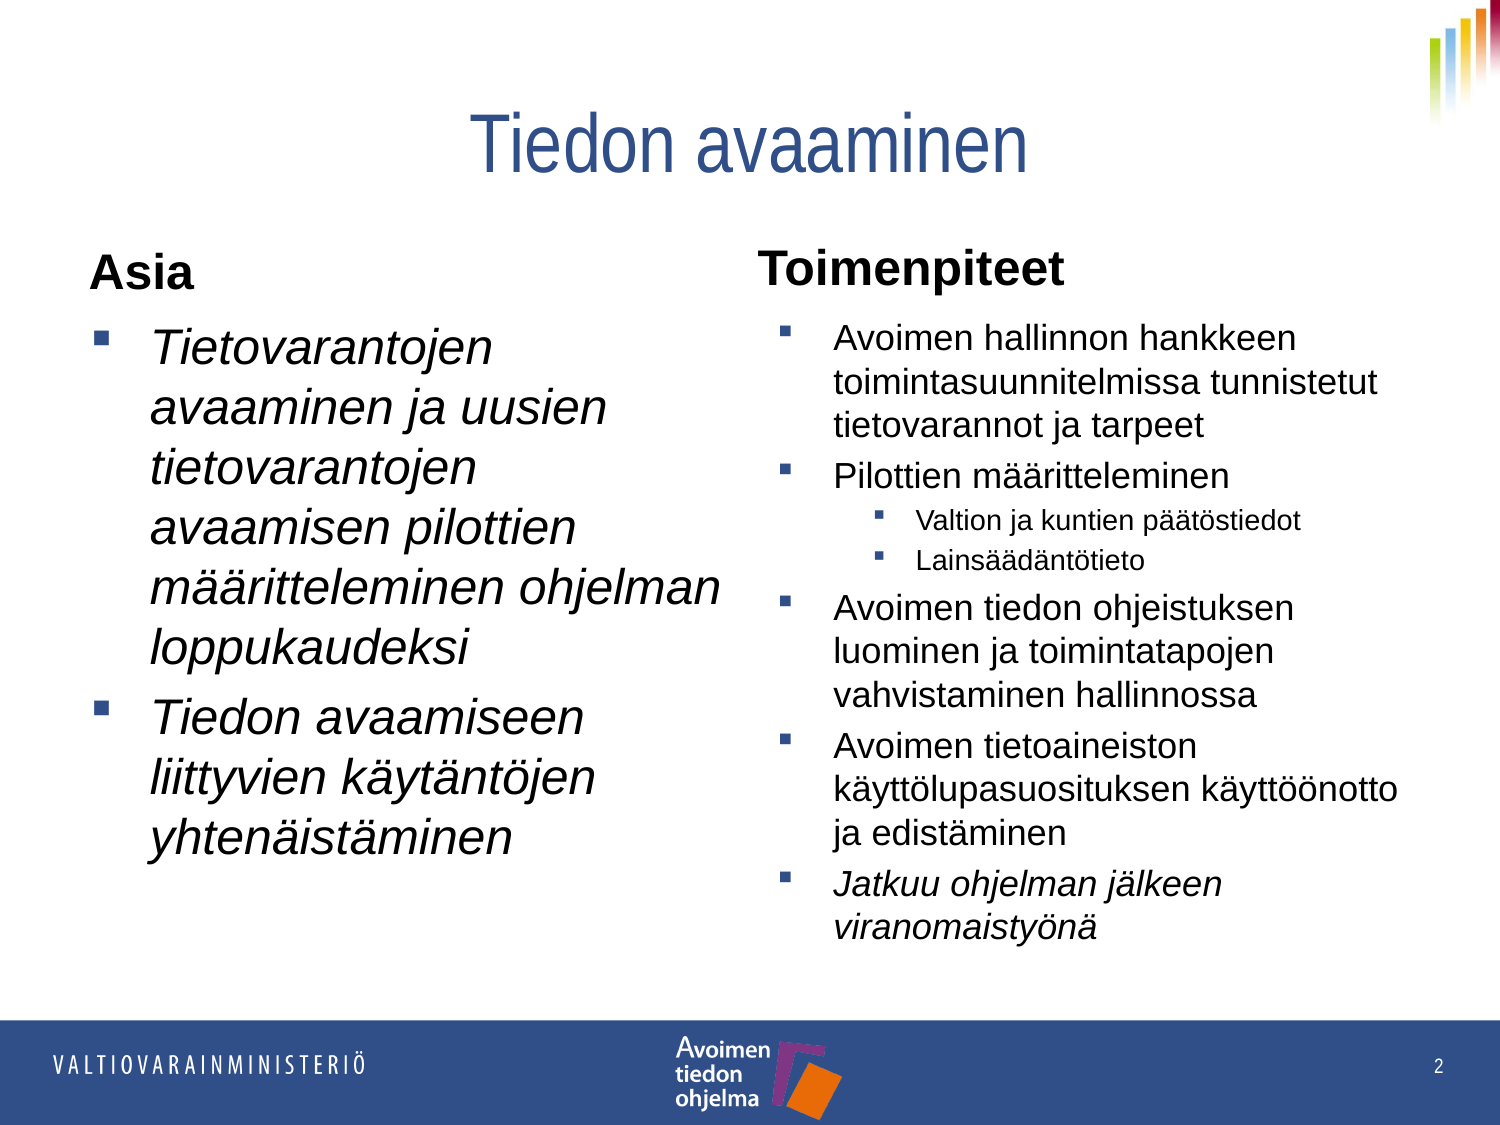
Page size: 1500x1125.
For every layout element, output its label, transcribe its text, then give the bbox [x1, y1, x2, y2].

list Tietovarantojen avaaminen ja uusien tietovarantojen avaamisen pilottien määritteleminen ohjelman loppukaudeksi Tiedon avaamiseen liittyvien käytäntöjen yhtenäistäminen [74, 306, 738, 956]
list Asia [73, 201, 737, 308]
list Toimenpiteet [742, 197, 1407, 303]
title Tiedon avaaminen [74, 44, 1426, 233]
list Avoimen hallinnon hankkeen toimintasuunnitelmissa tunnistetut tietovarannot ja tarpeet Pilottien määritteleminen Valtion ja kuntien päätöstiedot Lainsäädäntötieto Avoimen tiedon ohjeistuksen luominen ja toimintatapojen vahvistaminen hallinnossa Avoimen tietoaineiston käyttölupasuosituksen käyttöönotto ja edistäminen Jatkuu ohjelman jälkeen viranomaistyönä [761, 306, 1426, 956]
picture [53, 1051, 364, 1074]
picture [1430, 0, 1500, 143]
picture [675, 1030, 842, 1123]
slide_number 2 [1379, 1045, 1459, 1081]
